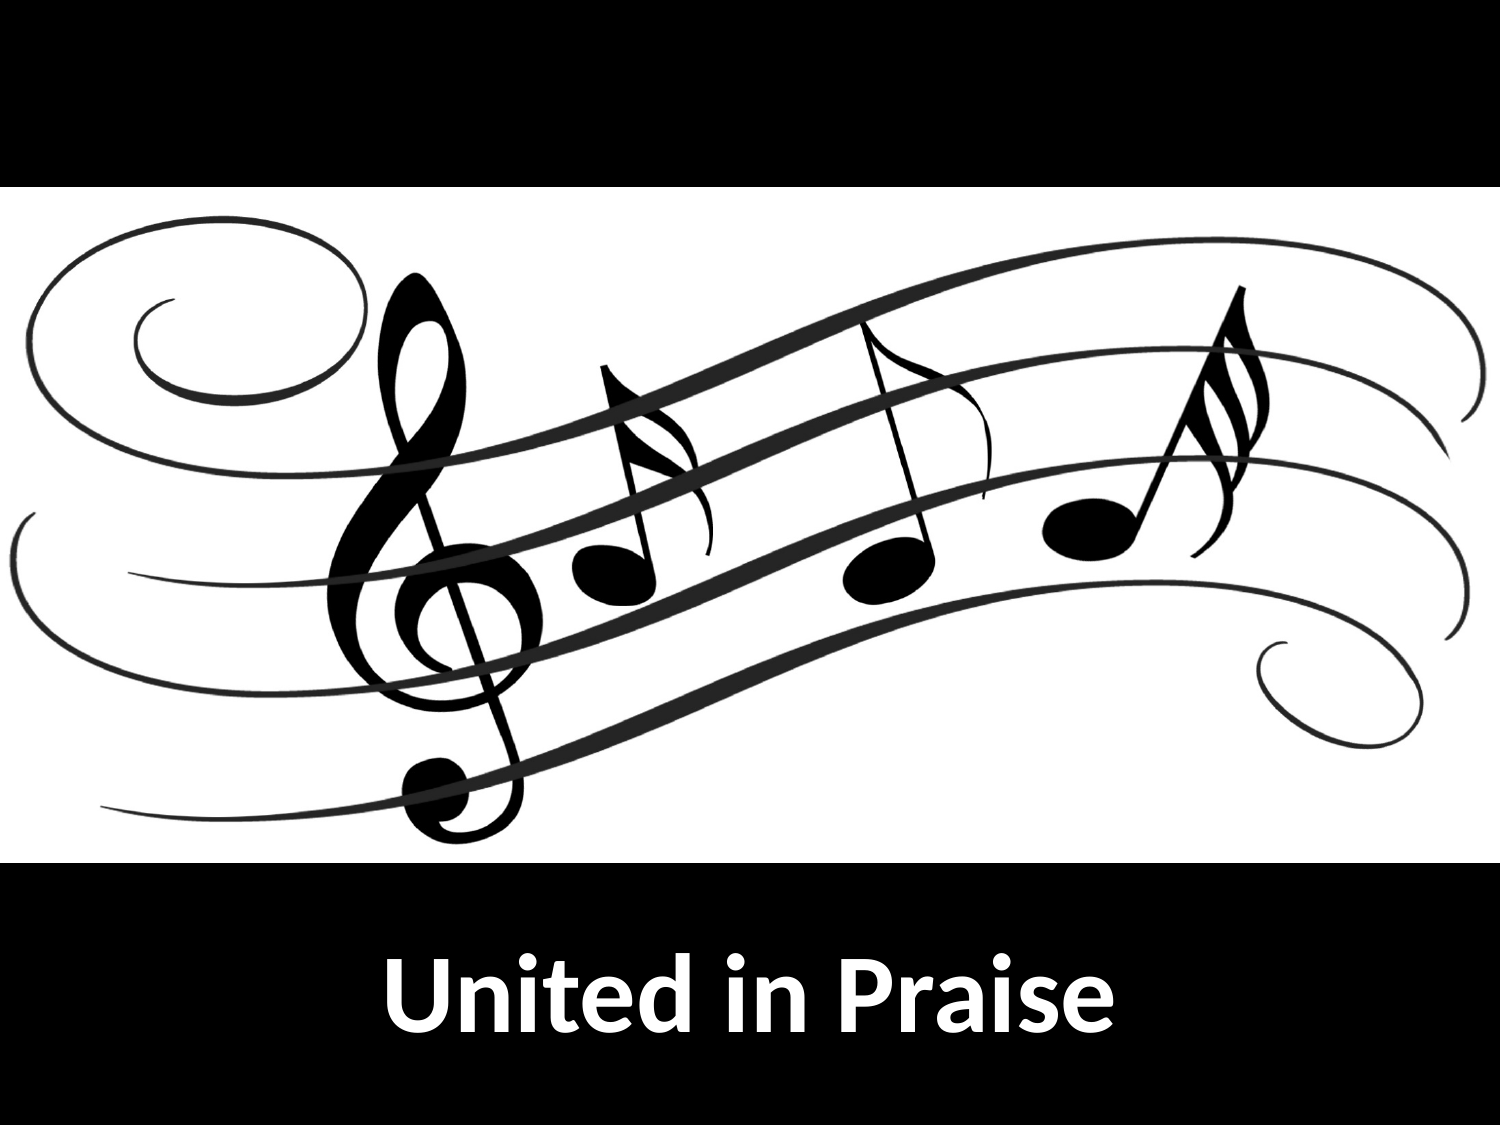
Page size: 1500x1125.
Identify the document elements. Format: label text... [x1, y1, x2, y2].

text_box United in Praise [0, 912, 1500, 1063]
picture [0, 187, 1500, 863]
